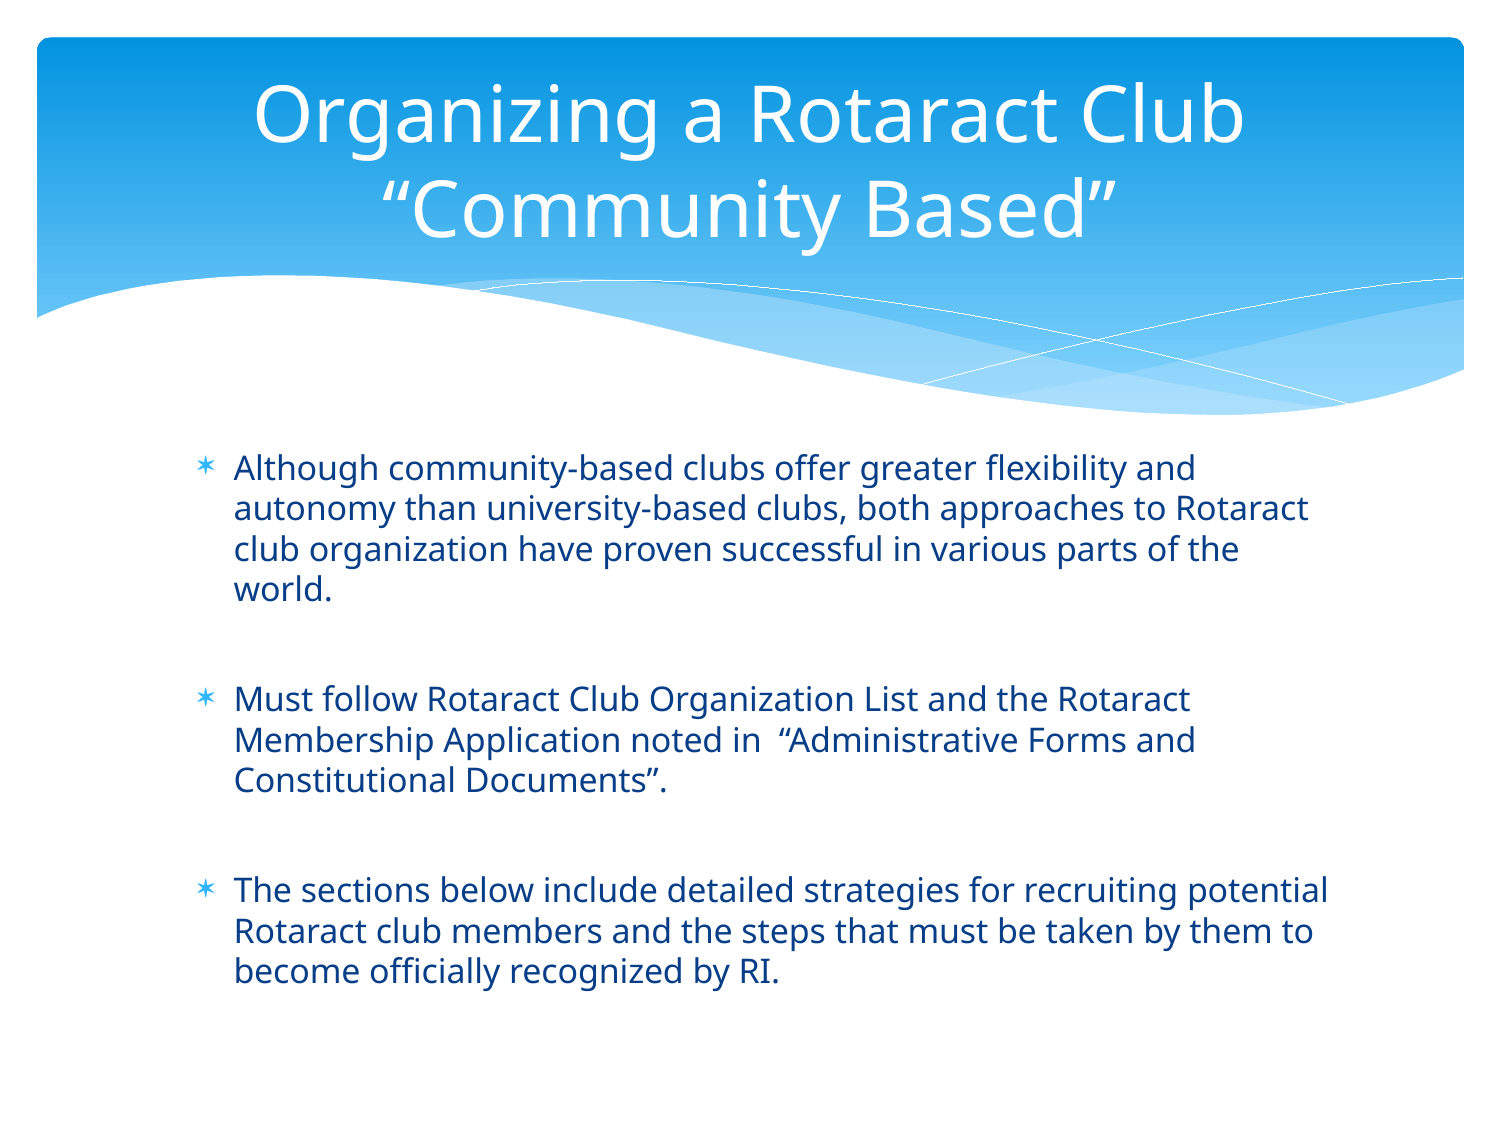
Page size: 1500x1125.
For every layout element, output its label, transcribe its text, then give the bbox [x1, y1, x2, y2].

title Organizing a Rotaract Club “Community Based” [75, 55, 1425, 261]
list Although community-based clubs offer greater flexibility and autonomy than university-based clubs, both approaches to Rotaract club organization have proven successful in various parts of the world. Must follow Rotaract Club Organization List and the Rotaract Membership Application noted in “Administrative Forms and Constitutional Documents”. The sections below include detailed strategies for recruiting potential Rotaract club members and the steps that must be taken by them to become officially recognized by RI. [143, 438, 1359, 1005]
